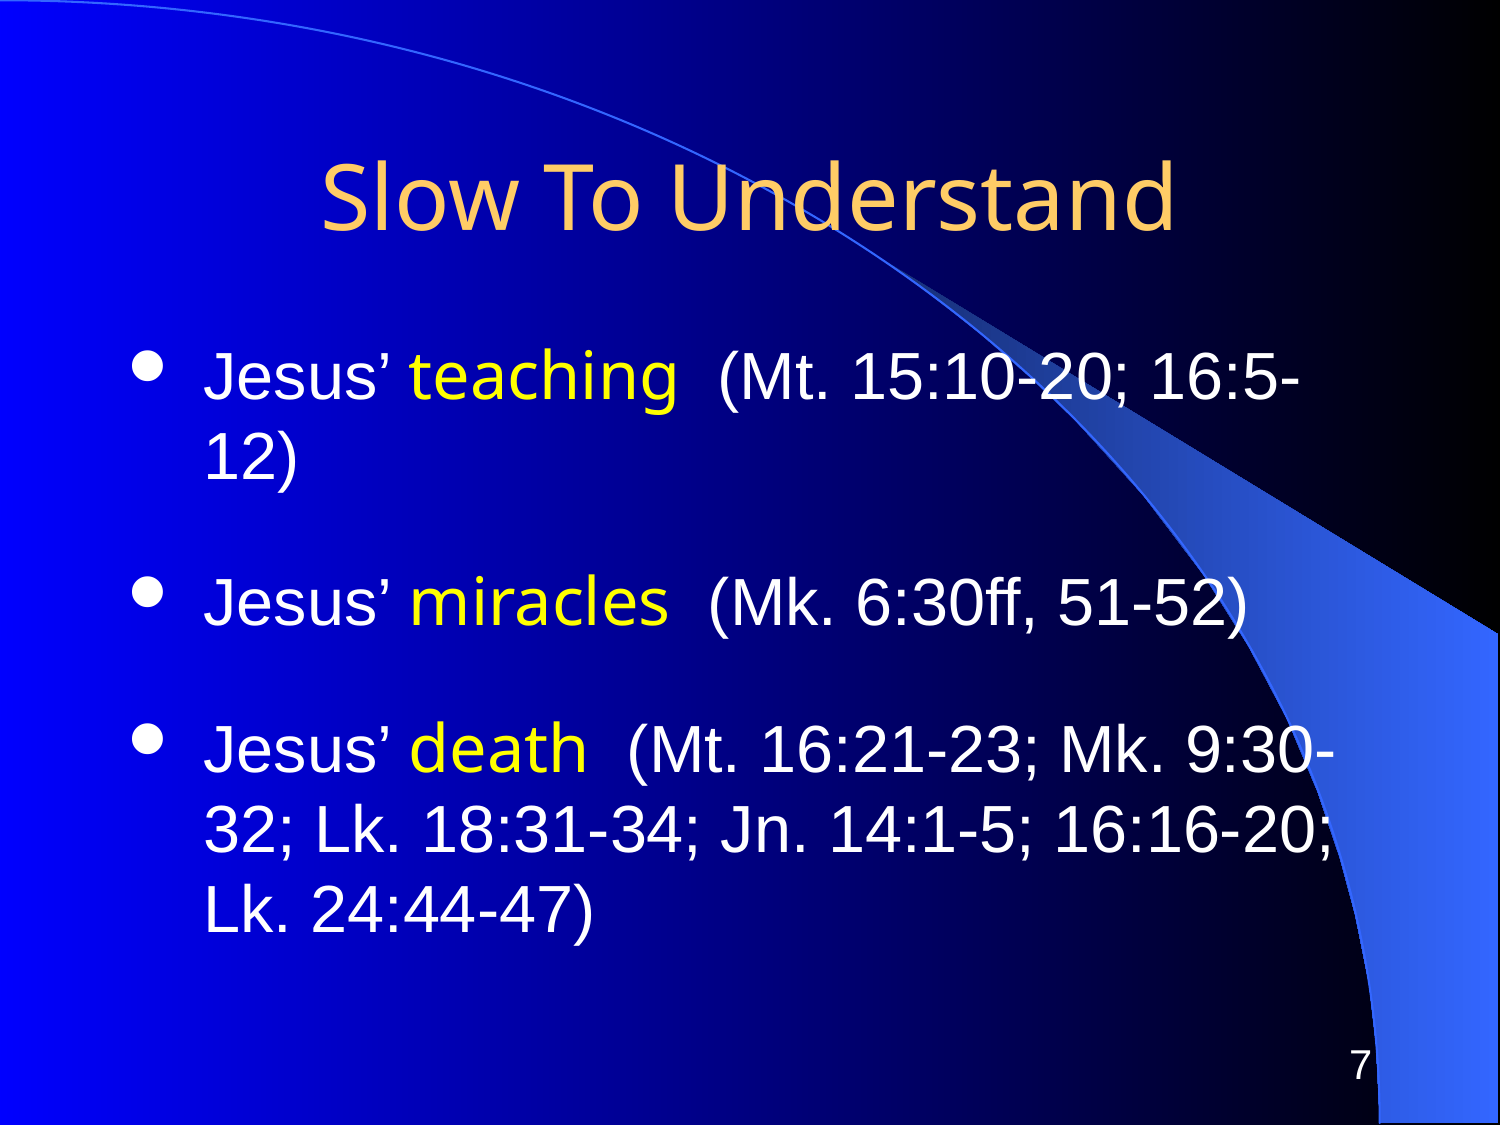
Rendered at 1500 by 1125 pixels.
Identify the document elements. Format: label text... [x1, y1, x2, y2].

slide_number 7 [1074, 1024, 1388, 1101]
list Jesus’ teaching (Mt. 15:10-20; 16:5-12) Jesus’ miracles (Mk. 6:30ff, 51-52) Jesus’ death (Mt. 16:21-23; Mk. 9:30-32; Lk. 18:31-34; Jn. 14:1-5; 16:16-20; Lk. 24:44-47) [112, 324, 1388, 1001]
title Slow To Understand [112, 99, 1388, 288]
